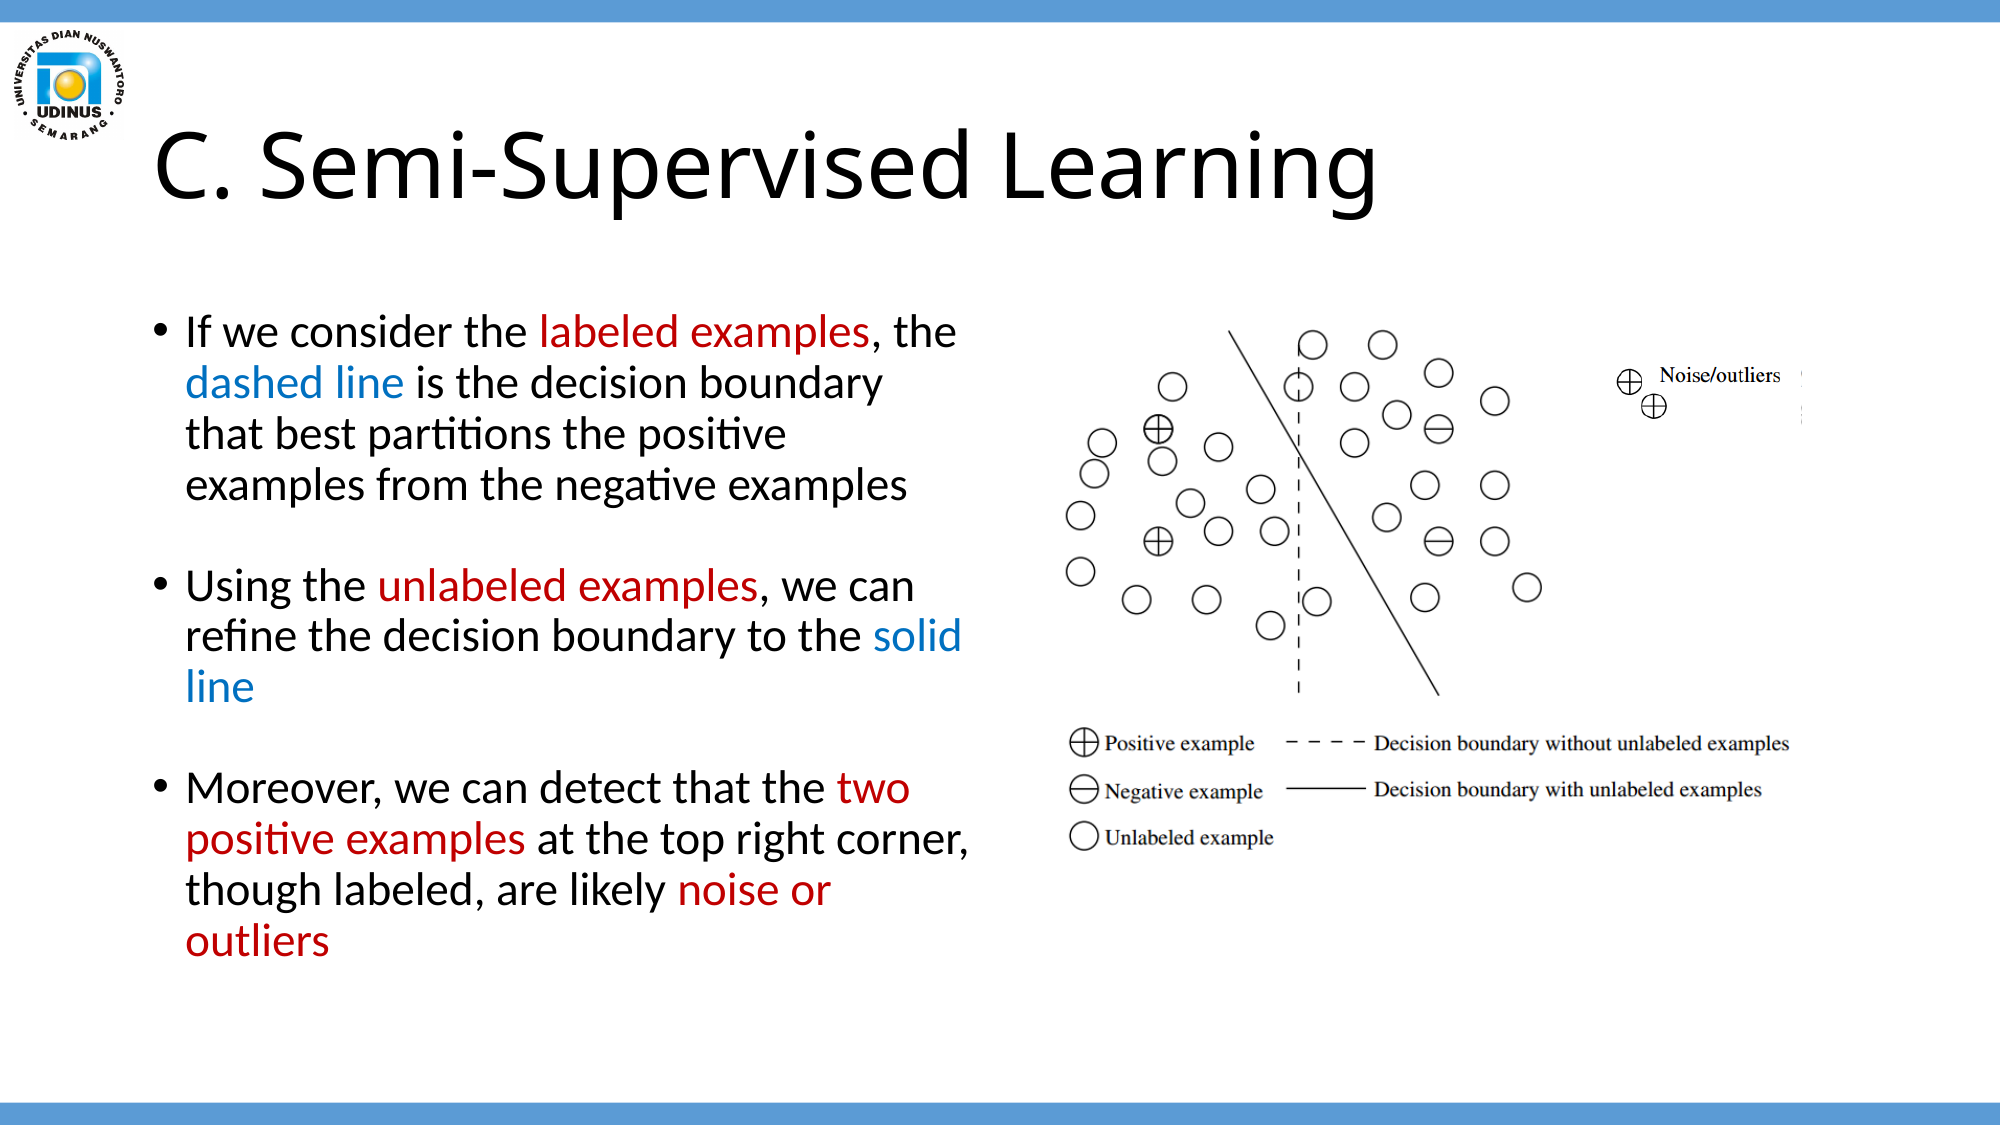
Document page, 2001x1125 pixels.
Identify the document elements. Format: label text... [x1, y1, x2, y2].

picture [14, 30, 124, 140]
picture [1039, 299, 1802, 869]
list If we consider the labeled examples, the dashed line is the decision boundary that best partitions the positive examples from the negative examples Using the unlabeled examples, we can refine the decision boundary to the solid line Moreover, we can detect that the two positive examples at the top right corner, though labeled, are likely noise or outliers [137, 299, 988, 1014]
title C. Semi-Supervised Learning [137, 59, 1863, 278]
